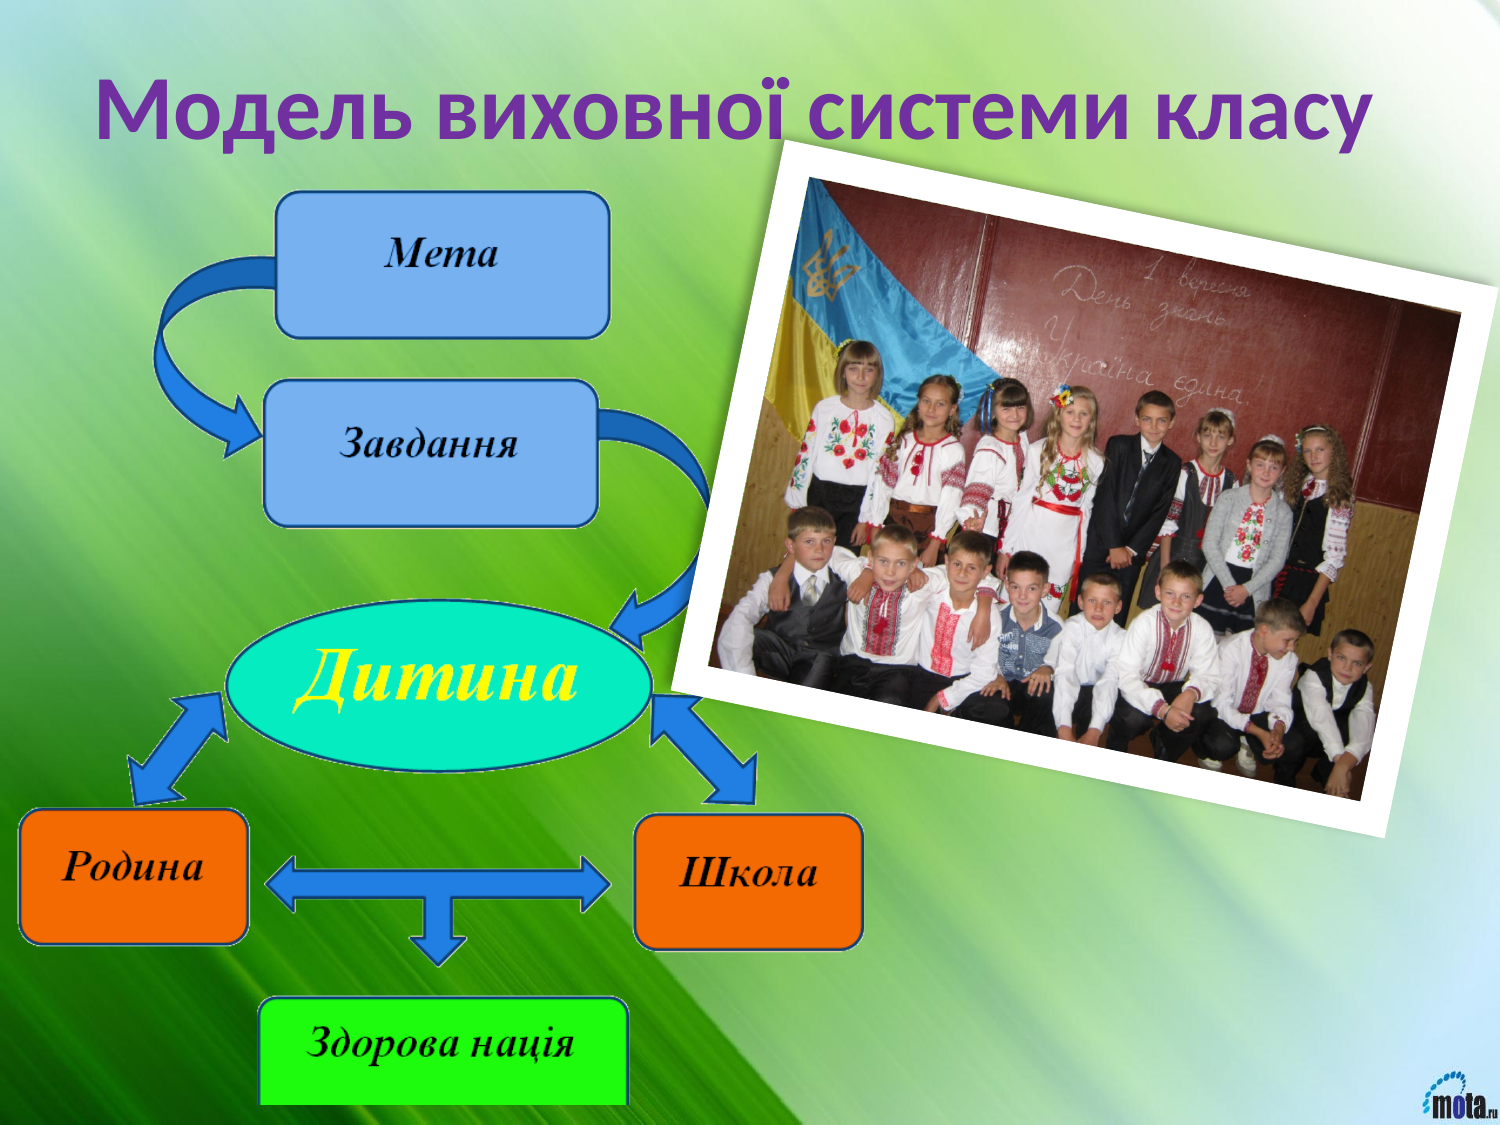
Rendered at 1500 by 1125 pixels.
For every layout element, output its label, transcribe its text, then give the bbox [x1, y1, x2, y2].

picture [0, 0, 1500, 1125]
title Модель виховної системи класу [70, 0, 1421, 206]
